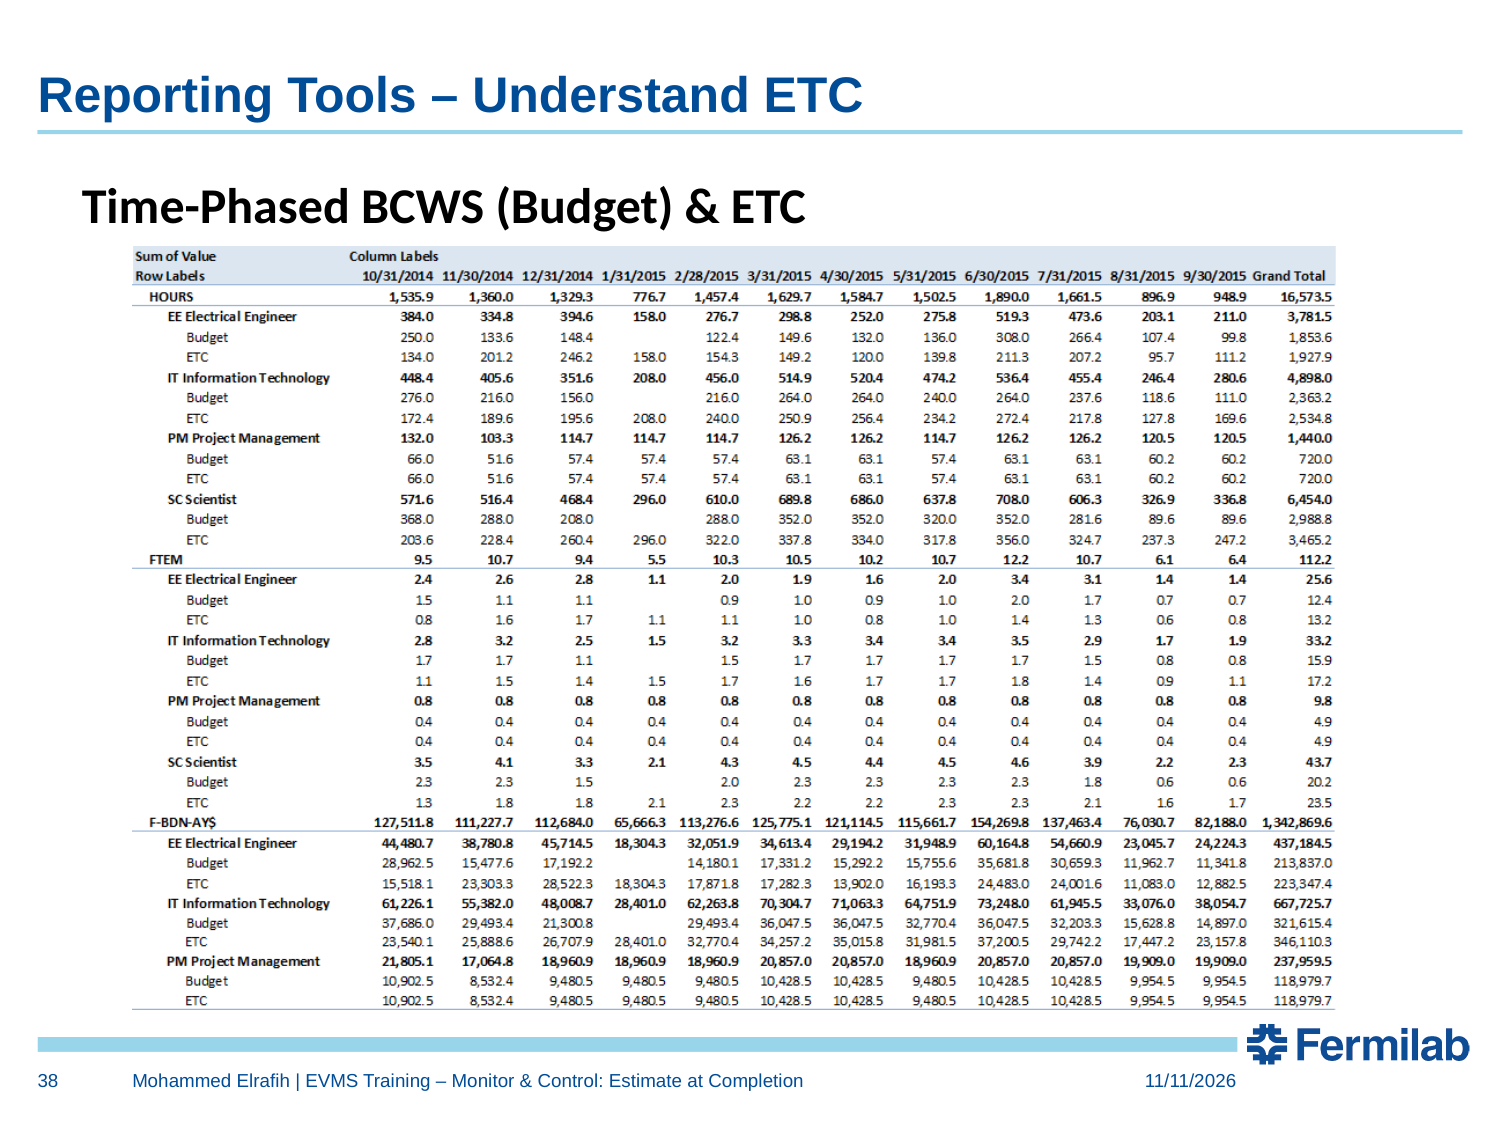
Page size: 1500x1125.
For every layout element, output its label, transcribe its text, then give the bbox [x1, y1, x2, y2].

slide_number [1059, 1068, 1237, 1109]
text_box Time-Phased BCWS (Budget) & ETC [67, 166, 1443, 241]
slide_number 38 [37, 1068, 111, 1109]
footer Mohammed Elrafih | EVMS Training – Monitor & Control: Estimate at Completion [132, 1068, 1014, 1109]
picture [0, 0, 1500, 1125]
title Reporting Tools – Understand ETC [37, 16, 1463, 123]
